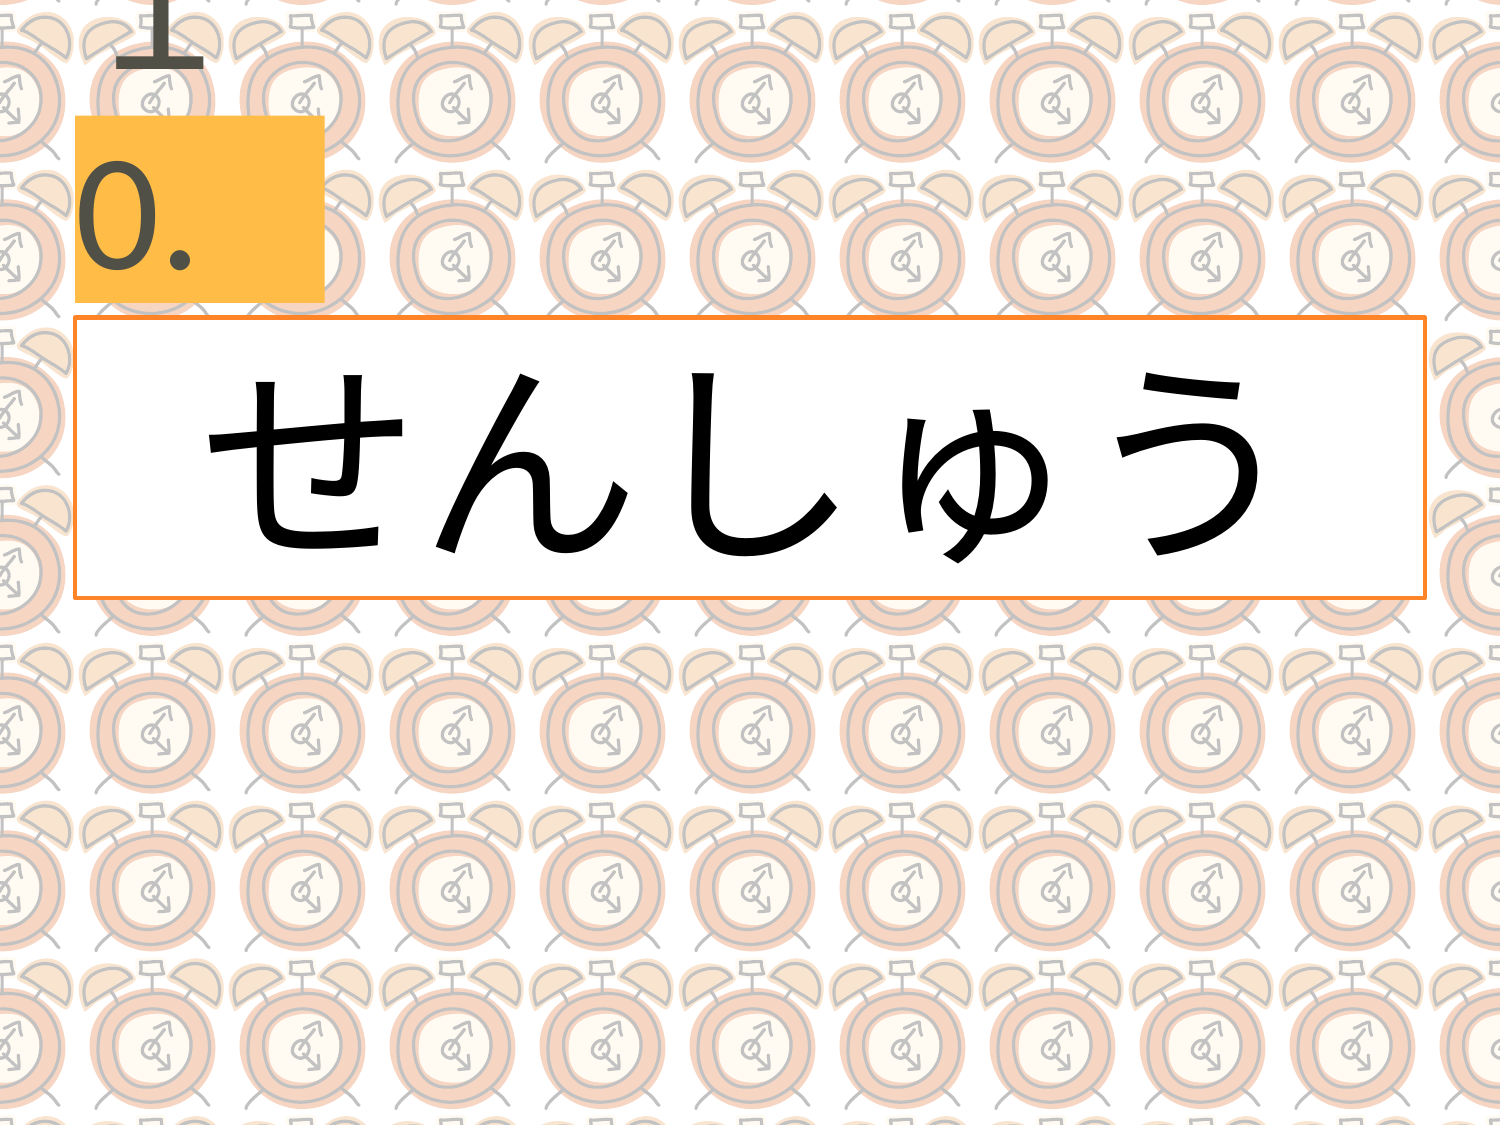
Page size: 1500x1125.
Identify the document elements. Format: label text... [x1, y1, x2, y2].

title １0. [75, 115, 325, 303]
list せんしゅう [73, 315, 1427, 600]
